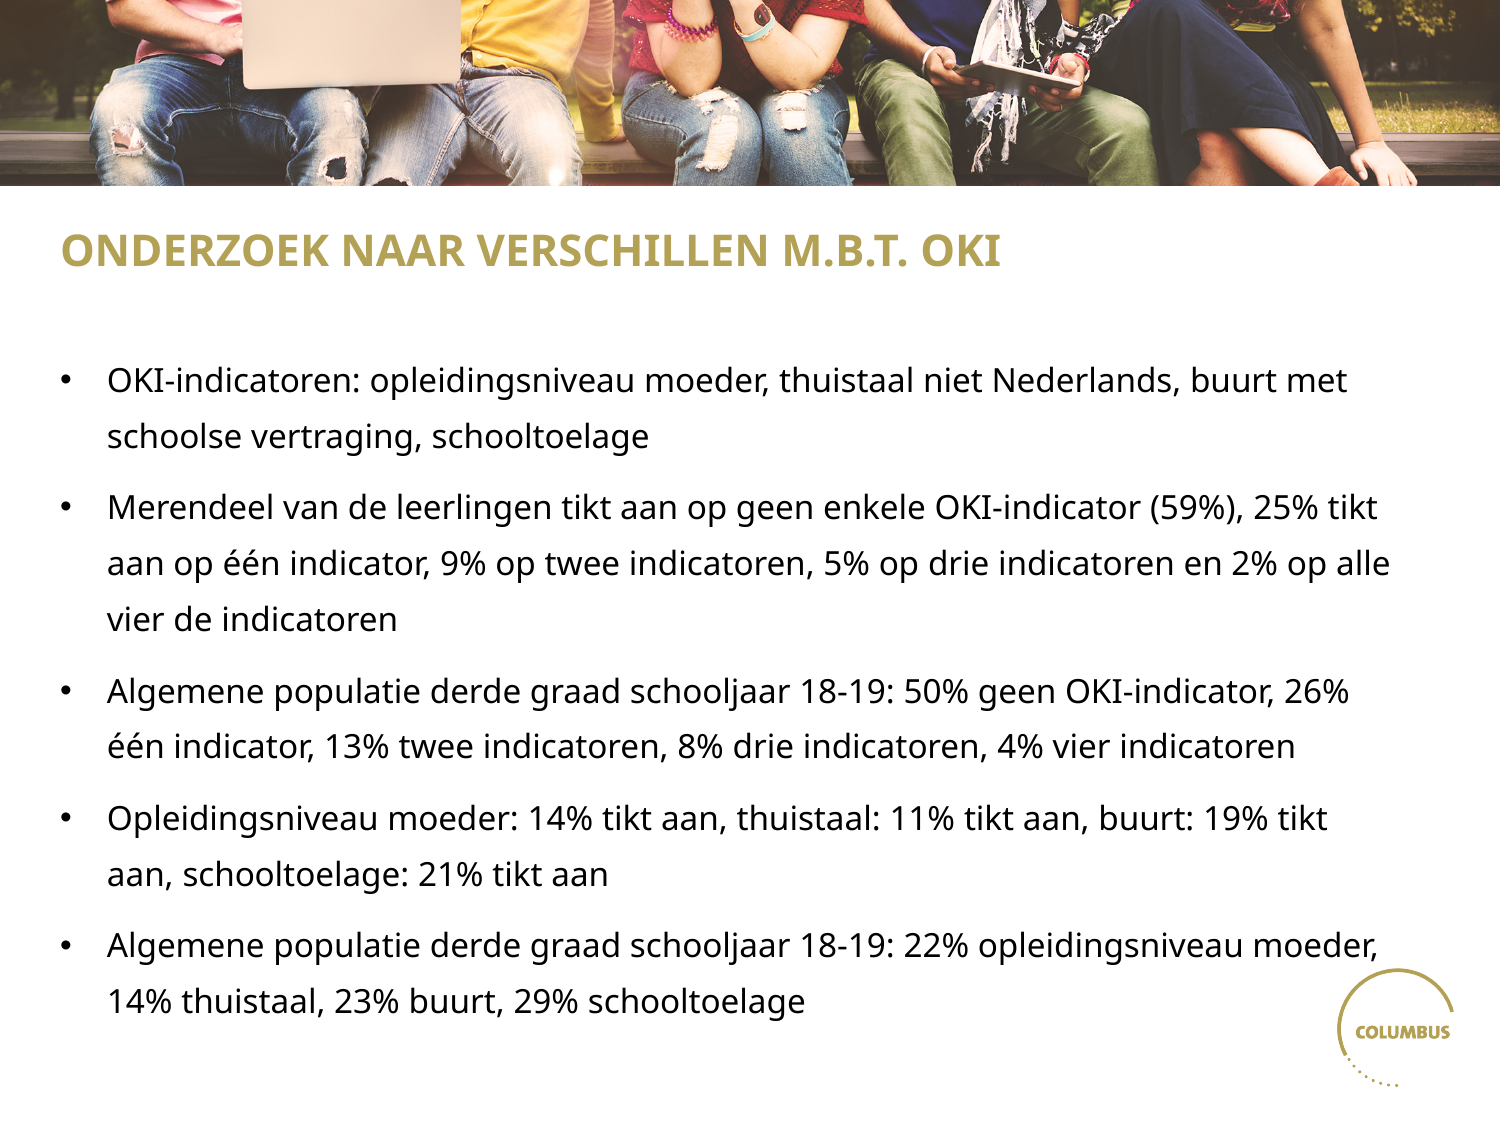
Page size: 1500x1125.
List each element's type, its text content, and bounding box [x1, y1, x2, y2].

list OKI-indicatoren: opleidingsniveau moeder, thuistaal niet Nederlands, buurt met schoolse vertraging, schooltoelage Merendeel van de leerlingen tikt aan op geen enkele OKI-indicator (59%), 25% tikt aan op één indicator, 9% op twee indicatoren, 5% op drie indicatoren en 2% op alle vier de indicatoren Algemene populatie derde graad schooljaar 18-19: 50% geen OKI-indicator, 26% één indicator, 13% twee indicatoren, 8% drie indicatoren, 4% vier indicatoren Opleidingsniveau moeder: 14% tikt aan, thuistaal: 11% tikt aan, buurt: 19% tikt aan, schooltoelage: 21% tikt aan Algemene populatie derde graad schooljaar 18-19: 22% opleidingsniveau moeder, 14% thuistaal, 23% buurt, 29% schooltoelage [60, 343, 1418, 738]
picture [0, 0, 1500, 186]
picture [1337, 968, 1454, 1087]
title Onderzoek naar verschillen m.b.t. OKI [60, 228, 1180, 343]
